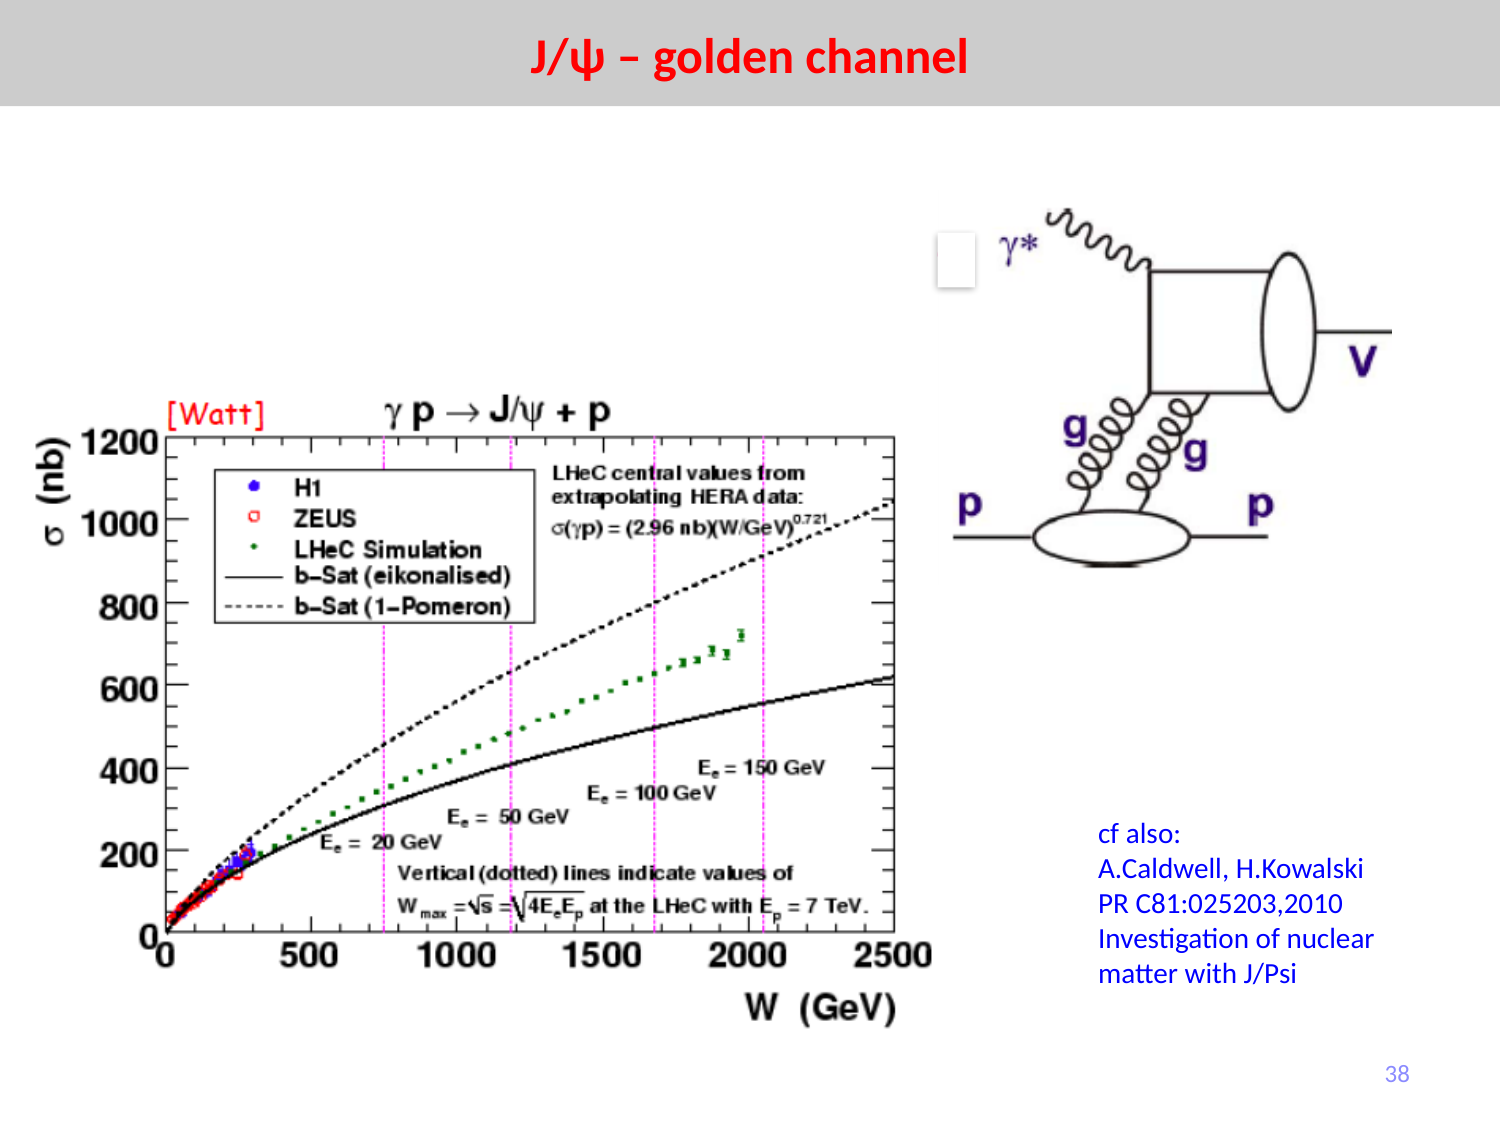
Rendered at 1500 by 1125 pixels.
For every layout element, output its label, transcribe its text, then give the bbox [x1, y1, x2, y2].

title J/ψ – golden channel [0, 0, 1500, 107]
picture [27, 190, 1393, 1043]
slide_number 38 [1074, 1042, 1425, 1103]
text_box cf also: A.Caldwell, H.Kowalski PR C81:025203,2010 Investigation of nuclear matter with J/Psi [1083, 807, 1390, 997]
